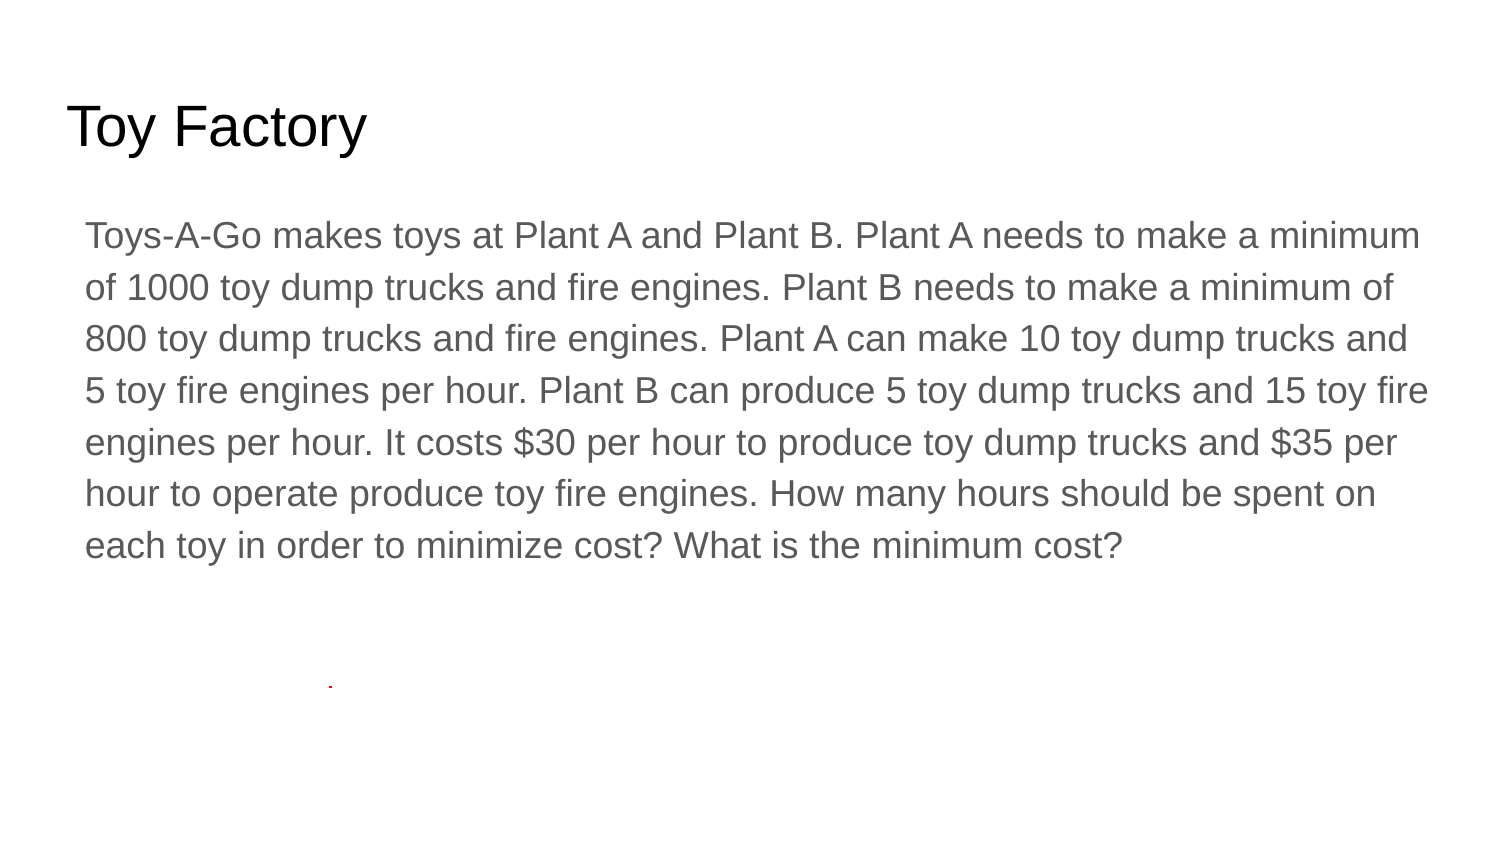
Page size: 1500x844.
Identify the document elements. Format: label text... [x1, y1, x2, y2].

title Toy Factory [51, 72, 1449, 167]
list Toys-A-Go makes toys at Plant A and Plant B. Plant A needs to make a minimum of 1000 toy dump trucks and fire engines. Plant B needs to make a minimum of 800 toy dump trucks and fire engines. Plant A can make 10 toy dump trucks and 5 toy fire engines per hour. Plant B can produce 5 toy dump trucks and 15 toy fire engines per hour. It costs $30 per hour to produce toy dump trucks and $35 per hour to operate produce toy fire engines. How many hours should be spent on each toy in order to minimize cost? What is the minimum cost? [51, 189, 1449, 750]
